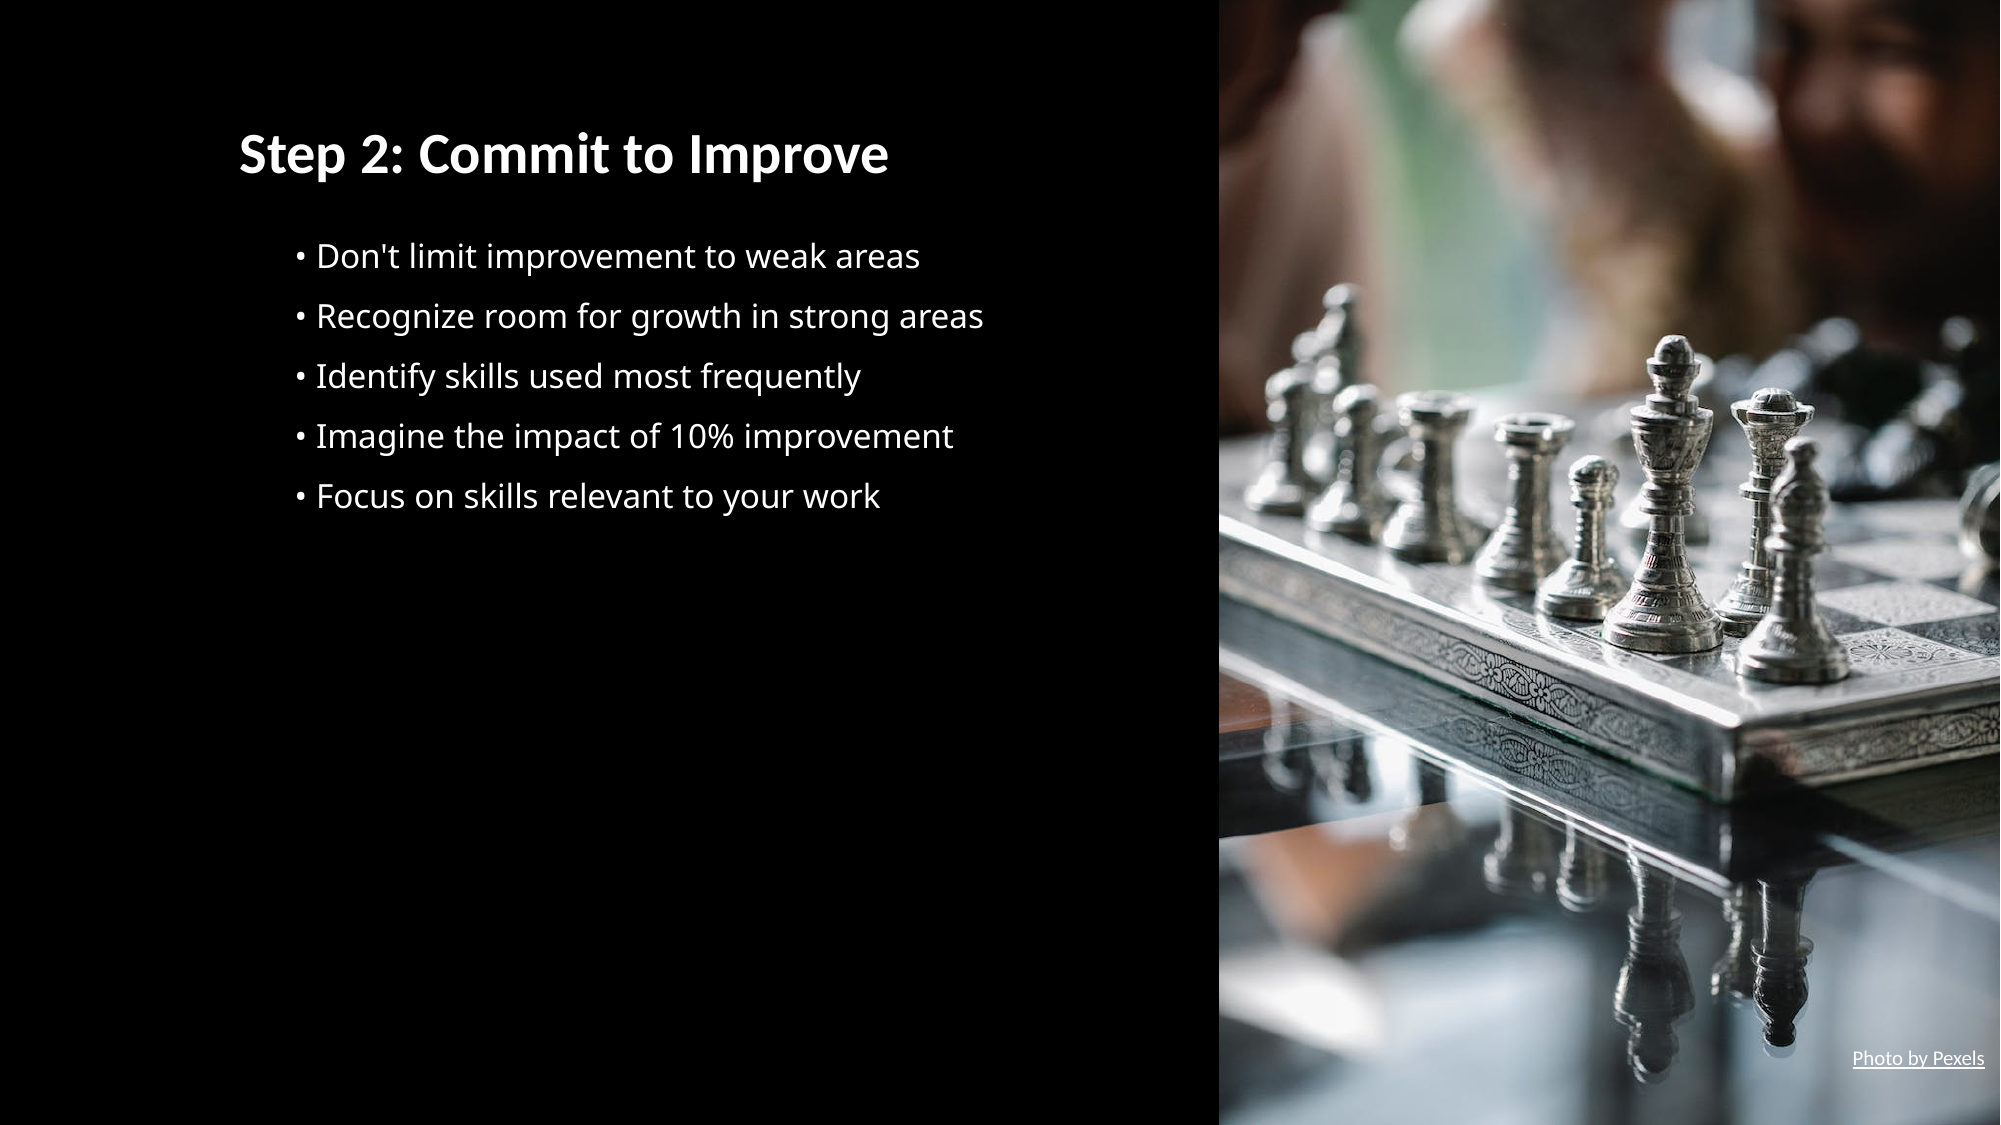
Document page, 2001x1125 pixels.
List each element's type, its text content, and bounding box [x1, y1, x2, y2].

text_box • Recognize room for growth in strong areas [262, 277, 1013, 337]
text_box • Imagine the impact of 10% improvement [262, 397, 1013, 457]
text_box • Don't limit improvement to weak areas [262, 217, 1013, 277]
text_box Step 2: Commit to Improve [225, 112, 1219, 188]
picture [1219, 0, 2000, 1125]
text_box • Focus on skills relevant to your work [262, 457, 1013, 533]
text_box • Identify skills used most frequently [262, 337, 1013, 397]
